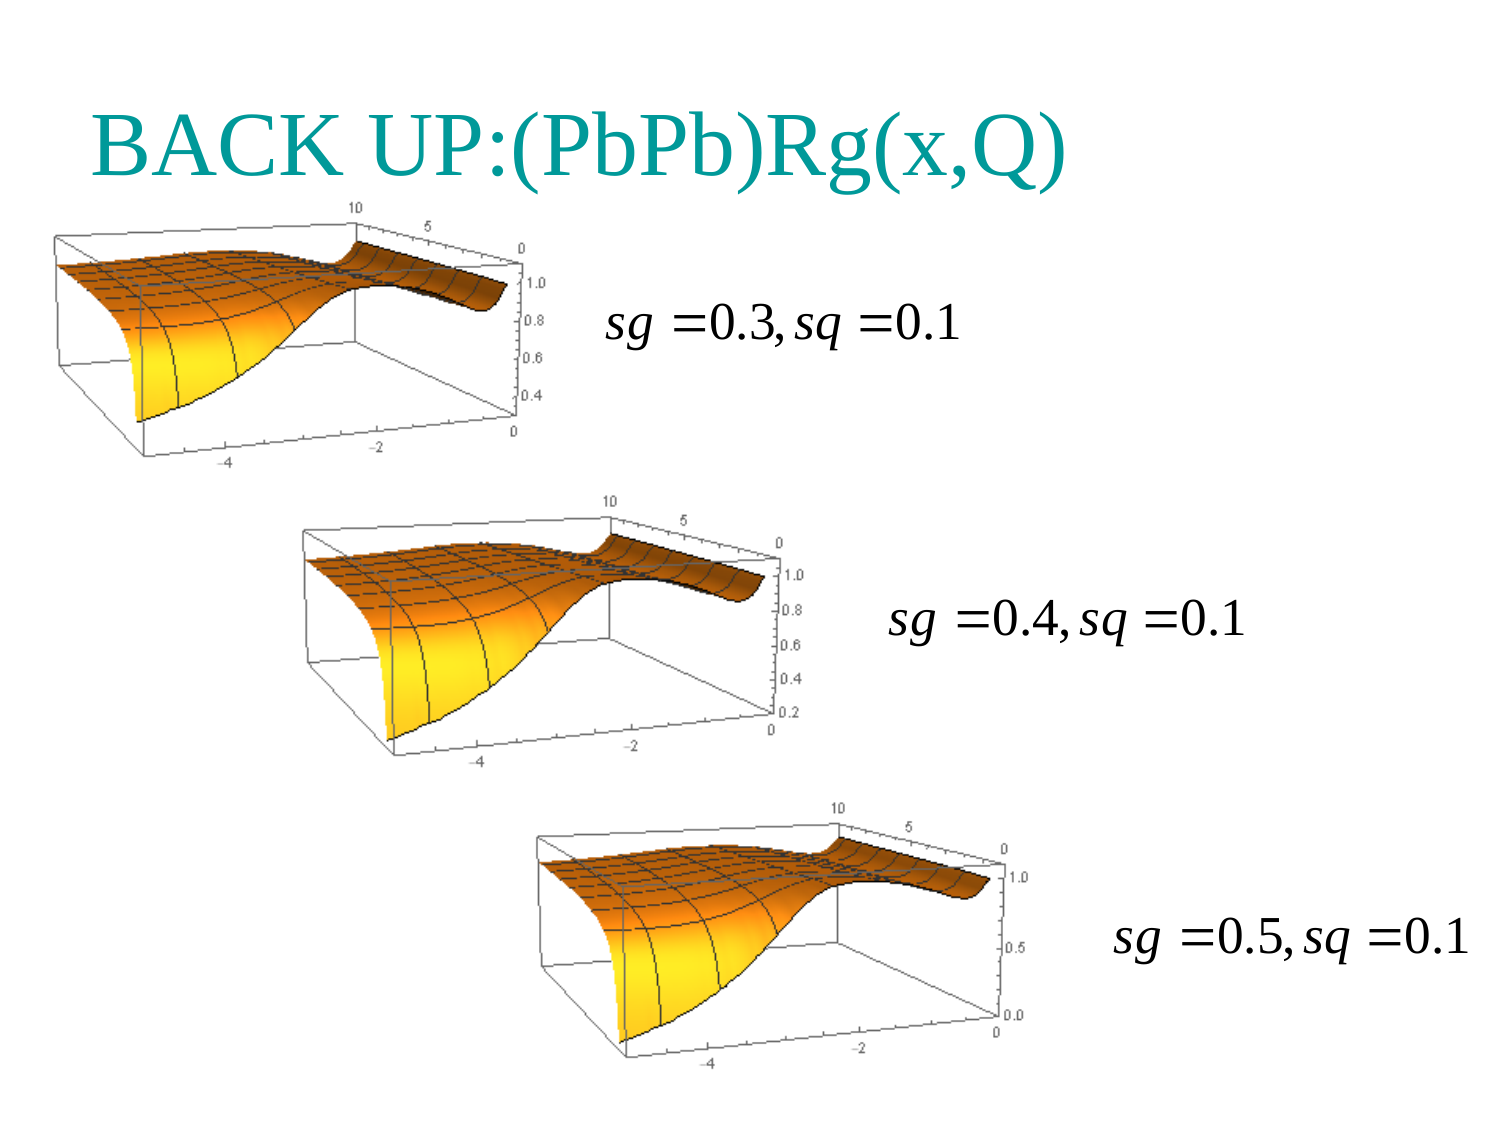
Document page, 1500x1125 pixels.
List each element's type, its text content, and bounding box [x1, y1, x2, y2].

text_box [29, 196, 1478, 1077]
title BACK UP:(PbPb)Rg(x,Q) [75, 45, 1425, 196]
